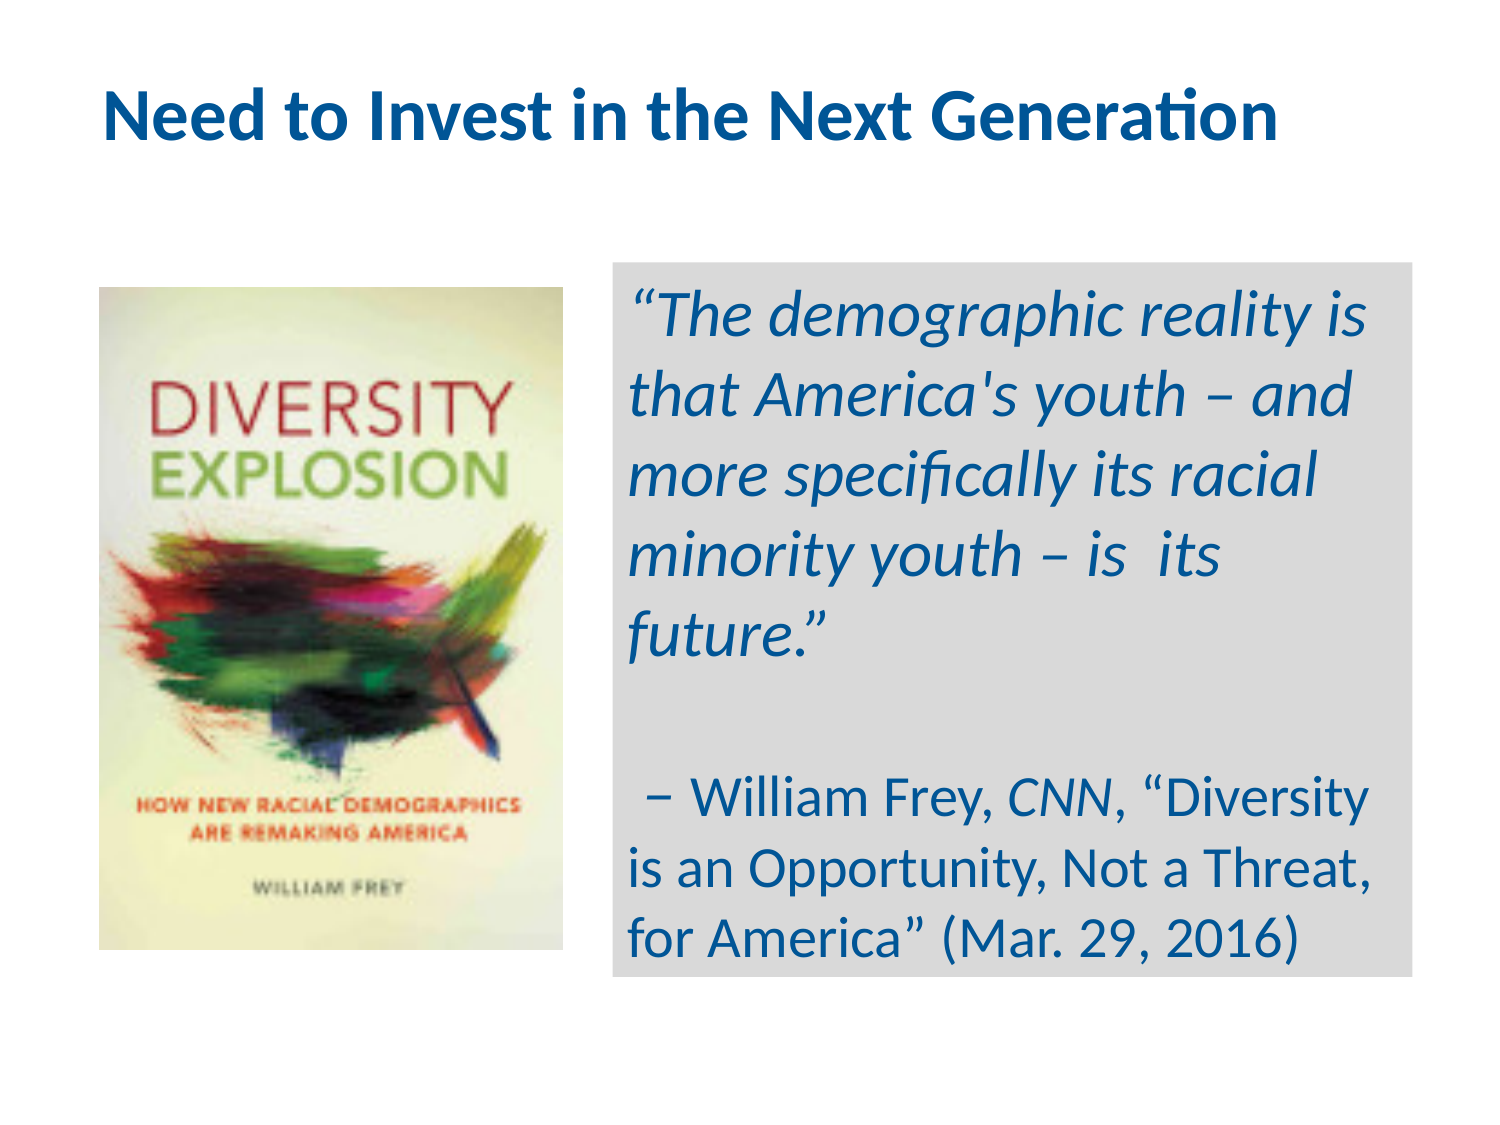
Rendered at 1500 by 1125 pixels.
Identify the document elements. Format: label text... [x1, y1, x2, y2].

title Need to Invest in the Next Generation [87, 11, 1400, 209]
picture [99, 287, 564, 951]
text_box “The demographic reality is that America's youth – and more specifically its racial minority youth – is its future.” – William Frey, CNN, “Diversity is an Opportunity, Not a Threat, for America” (Mar. 29, 2016) [612, 262, 1413, 977]
